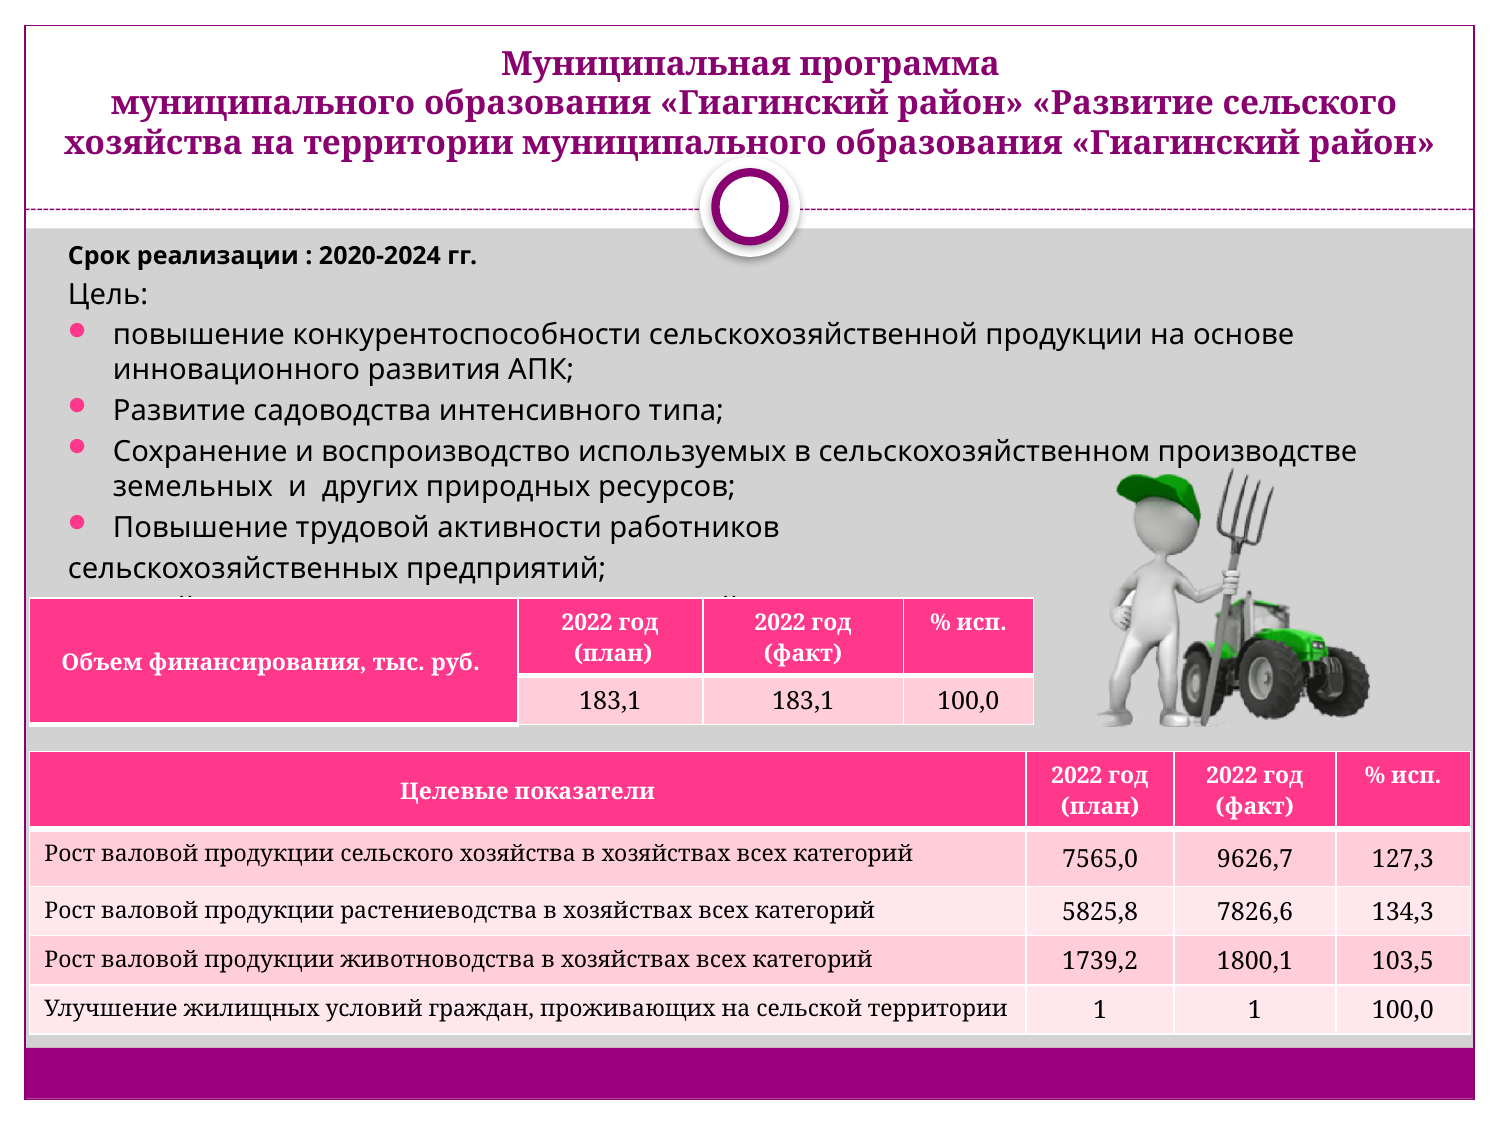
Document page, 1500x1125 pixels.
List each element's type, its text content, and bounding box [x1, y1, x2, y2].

list Срок реализации : 2020-2024 гг. Цель: повышение конкурентоспособности сельскохозяйственной продукции на основе инновационного развития АПК; Развитие садоводства интенсивного типа; Сохранение и воспроизводство используемых в сельскохозяйственном производстве земельных и других природных ресурсов; Повышение трудовой активности работников сельскохозяйственных предприятий; Устойчивое развитие сельских территорий. [53, 231, 1500, 551]
table_cell 9626,7 [1175, 832, 1335, 886]
table_cell Рост валовой продукции животноводства в хозяйствах всех категорий [30, 936, 1025, 984]
title Муниципальная программа муниципального образования «Гиагинский район» «Развитие сельского хозяйства на территории муниципального образования «Гиагинский район» [0, 0, 1500, 169]
table_cell 100,0 [1337, 986, 1470, 1033]
table_cell 134,3 [1337, 887, 1470, 935]
table_cell 100,0 [904, 678, 1033, 724]
table_cell 1739,2 [1027, 936, 1173, 984]
table_cell 1 [1027, 986, 1173, 1033]
table_header 2022 год (план) [1027, 752, 1173, 826]
table_header Целевые показатели [30, 752, 1025, 826]
table_header % исп. [904, 599, 1033, 673]
table_header Объем финансирования, тыс. руб. [30, 599, 517, 722]
table_header 2022 год (факт) [1175, 752, 1335, 826]
table_cell 1800,1 [1175, 936, 1335, 984]
table_header % исп. [1337, 752, 1470, 826]
table_cell 127,3 [1337, 832, 1470, 886]
table_cell Рост валовой продукции сельского хозяйства в хозяйствах всех категорий [30, 832, 1025, 886]
table_cell 5825,8 [1027, 887, 1173, 935]
table_cell 1 [1175, 986, 1335, 1033]
picture [1097, 467, 1370, 727]
table_cell 7565,0 [1027, 832, 1173, 886]
table_cell Рост валовой продукции растениеводства в хозяйствах всех категорий [30, 887, 1025, 935]
table_cell 103,5 [1337, 936, 1470, 984]
table_cell 7826,6 [1175, 887, 1335, 935]
table_cell Улучшение жилищных условий граждан, проживающих на сельской территории [30, 986, 1025, 1033]
table_header 2022 год (план) [519, 599, 702, 673]
table_cell 183,1 [704, 678, 903, 724]
table_header 2022 год (факт) [704, 599, 903, 673]
table_cell 183,1 [519, 678, 702, 724]
